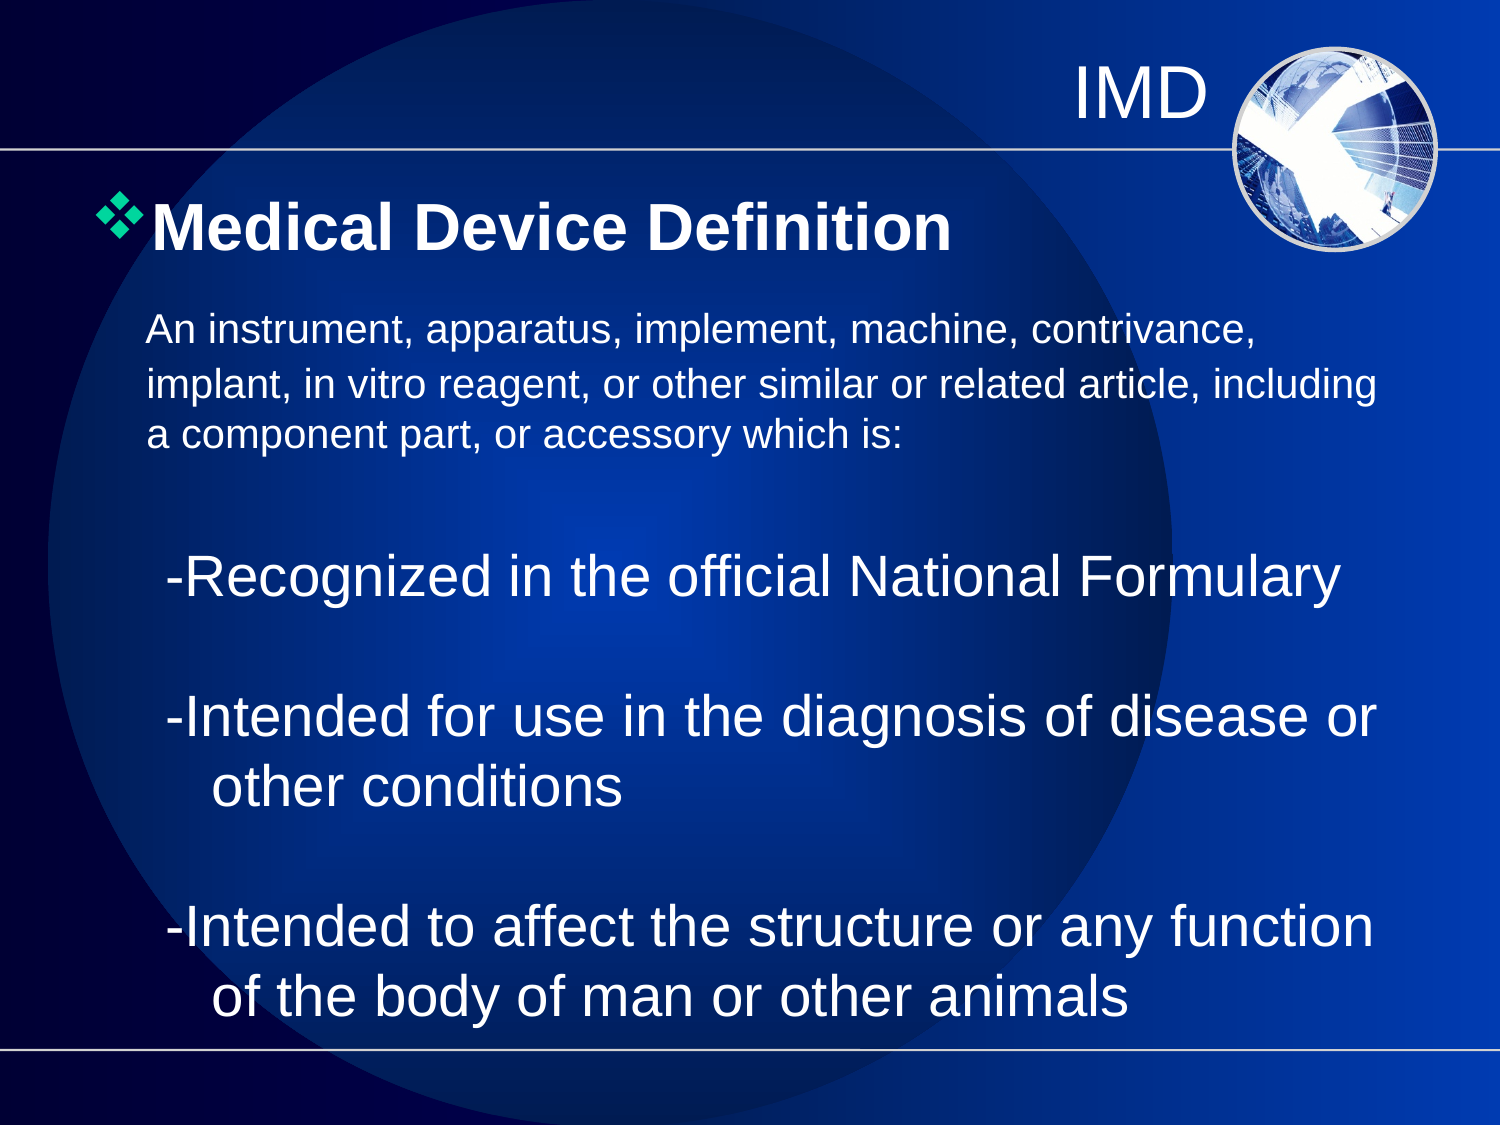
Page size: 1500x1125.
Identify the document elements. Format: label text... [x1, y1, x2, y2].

picture [1237, 52, 1433, 184]
title IMD [49, 20, 1226, 159]
list Medical Device Definition An instrument, apparatus, implement, machine, contrivance, implant, in vitro reagent, or other similar or related article, including a component part, or accessory which is: -Recognized in the official National Formulary -Intended for use in the diagnosis of disease or other conditions -Intended to affect the structure or any function of the body of man or other animals [74, 176, 1426, 1038]
